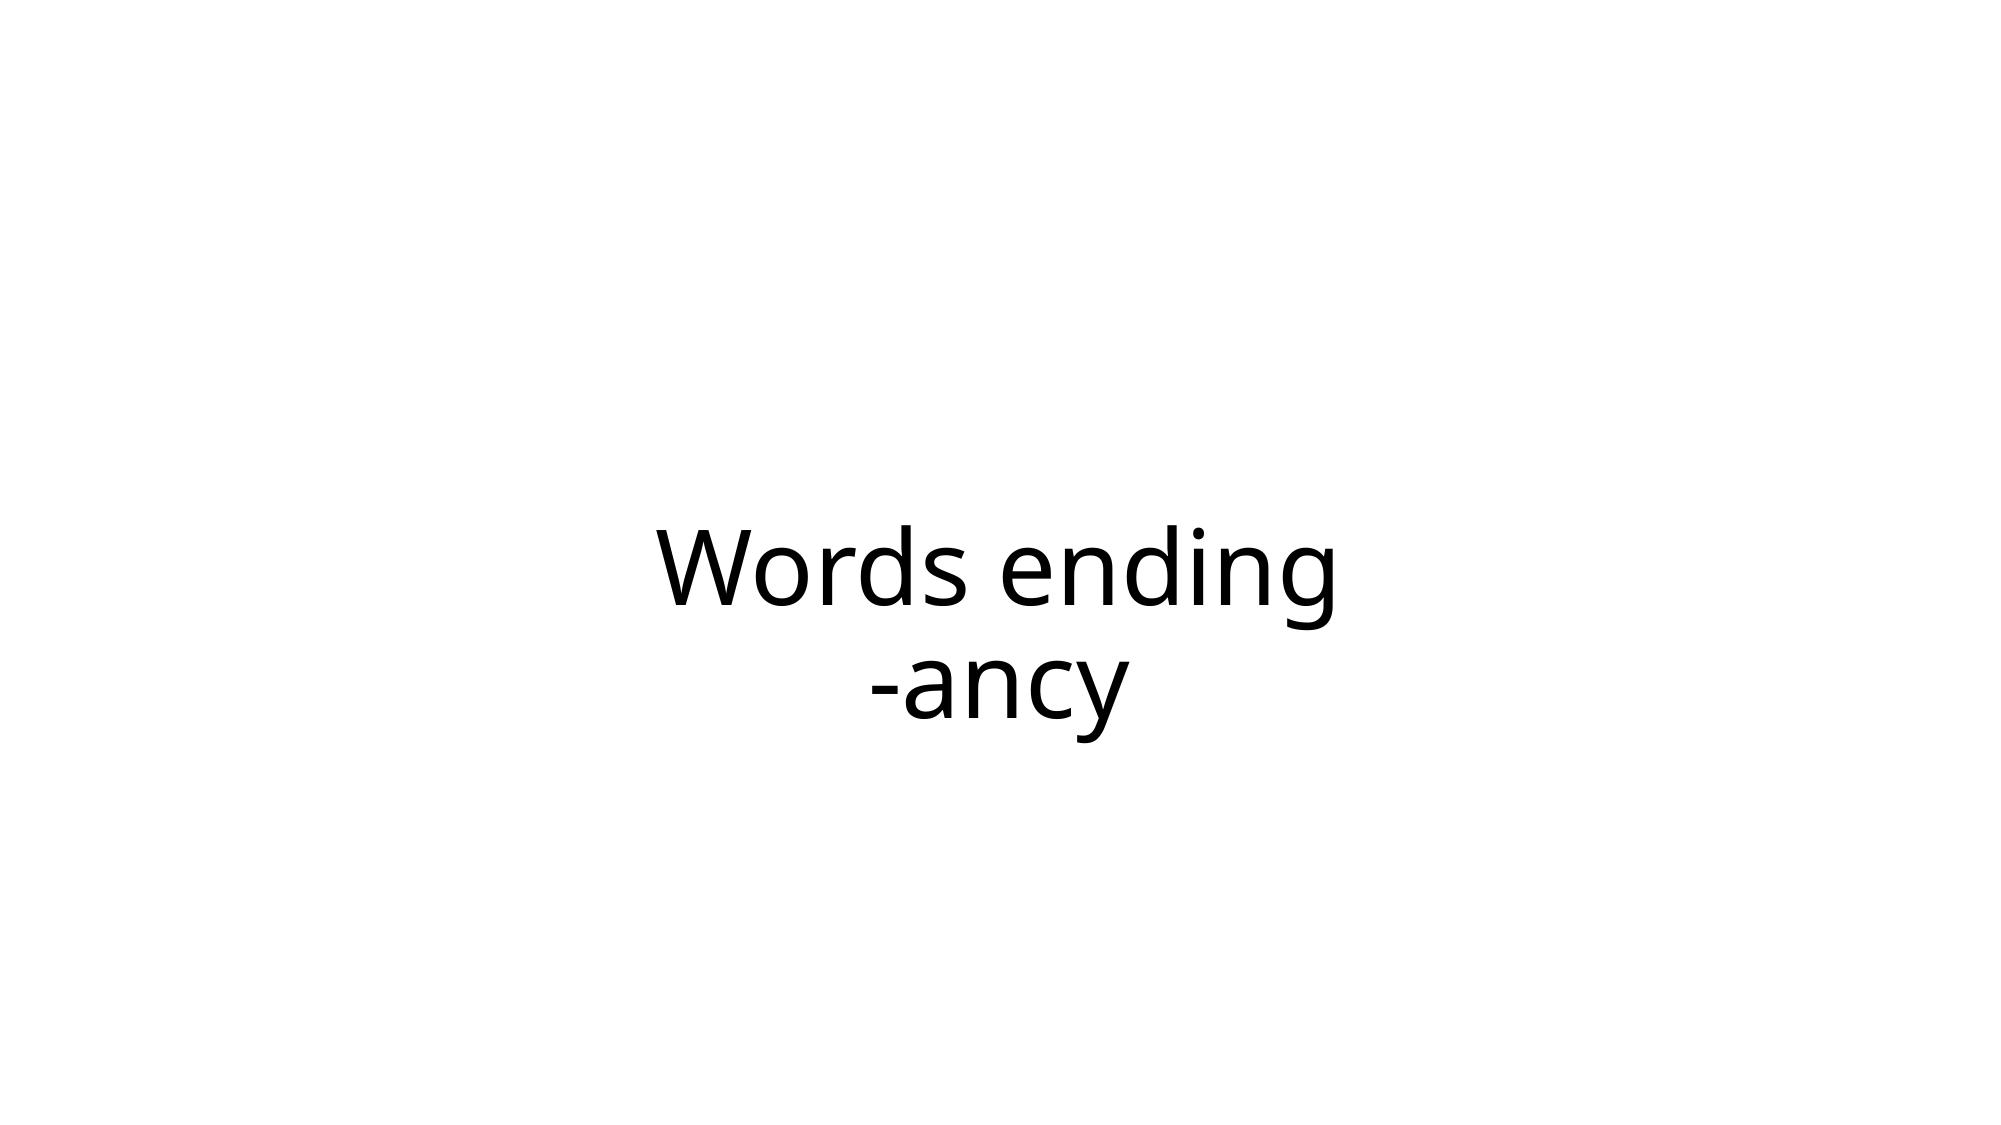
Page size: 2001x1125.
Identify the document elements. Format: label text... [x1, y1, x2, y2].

title Words ending -ancy [136, 505, 1862, 749]
